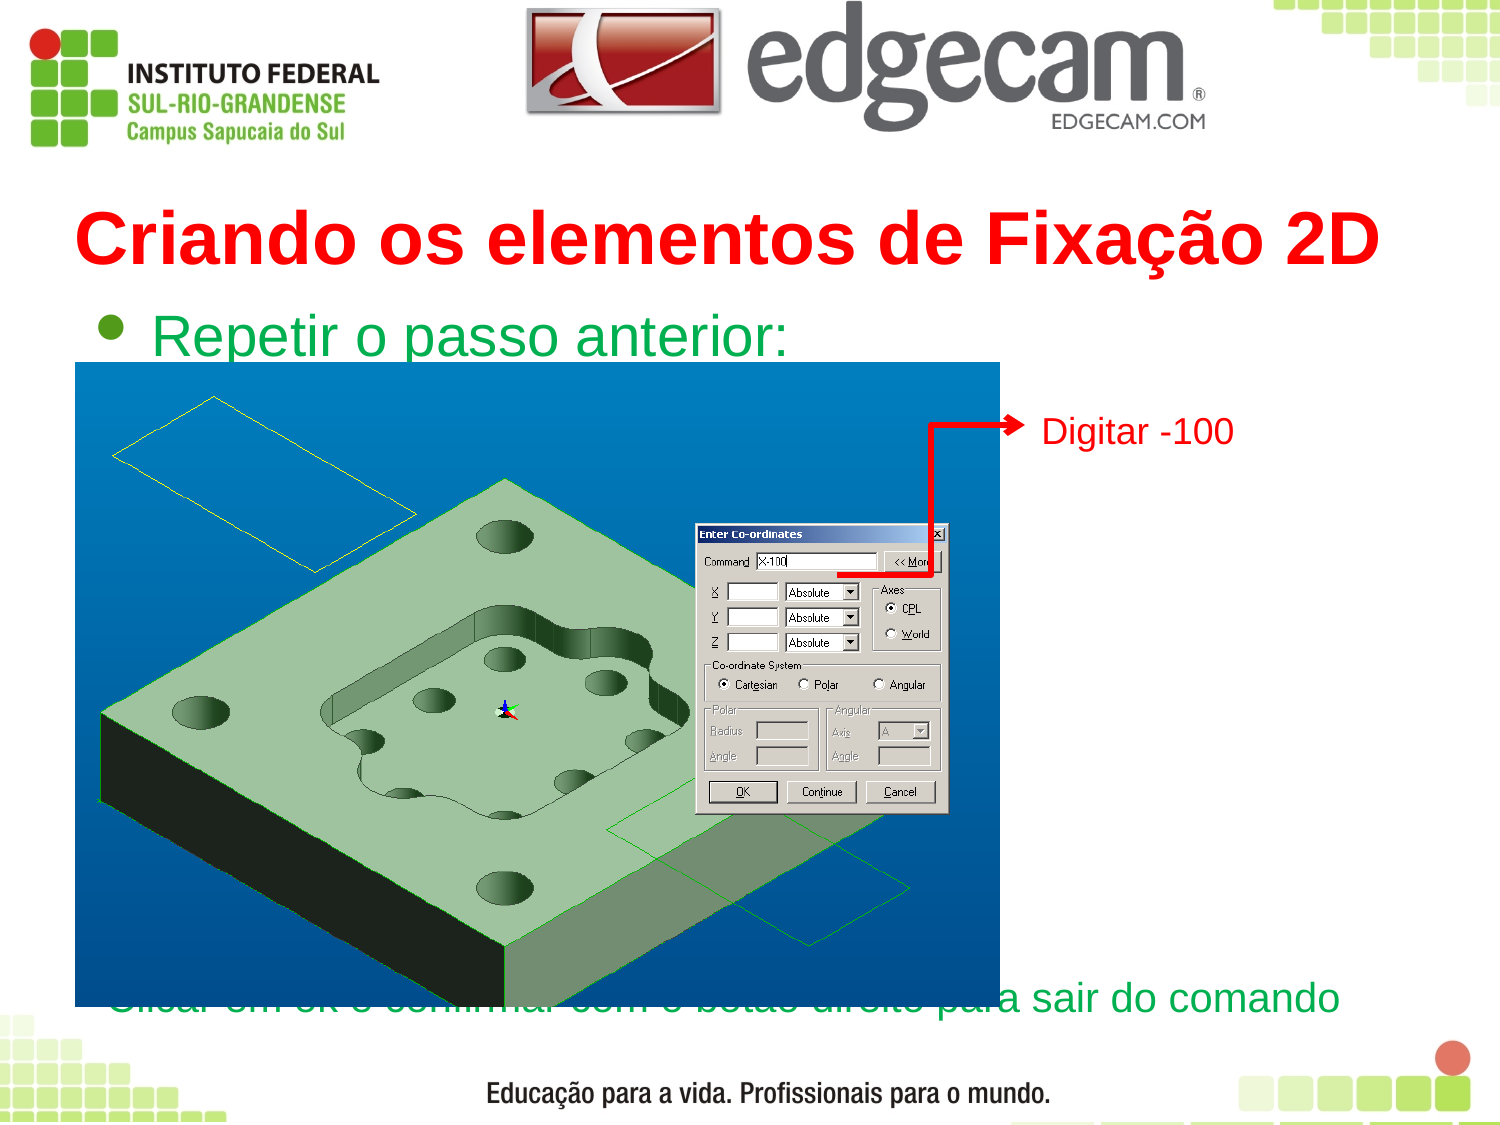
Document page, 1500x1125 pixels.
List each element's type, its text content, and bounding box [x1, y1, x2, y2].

title Criando os elementos de Fixação 2D [24, 156, 1434, 288]
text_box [837, 424, 1026, 576]
picture [0, 0, 1500, 1125]
text_box Digitar -100 [1026, 399, 1250, 460]
list Repetir o passo anterior: Clicar em ok e confirmar com o botão direito para sair do comando [79, 290, 1438, 1000]
